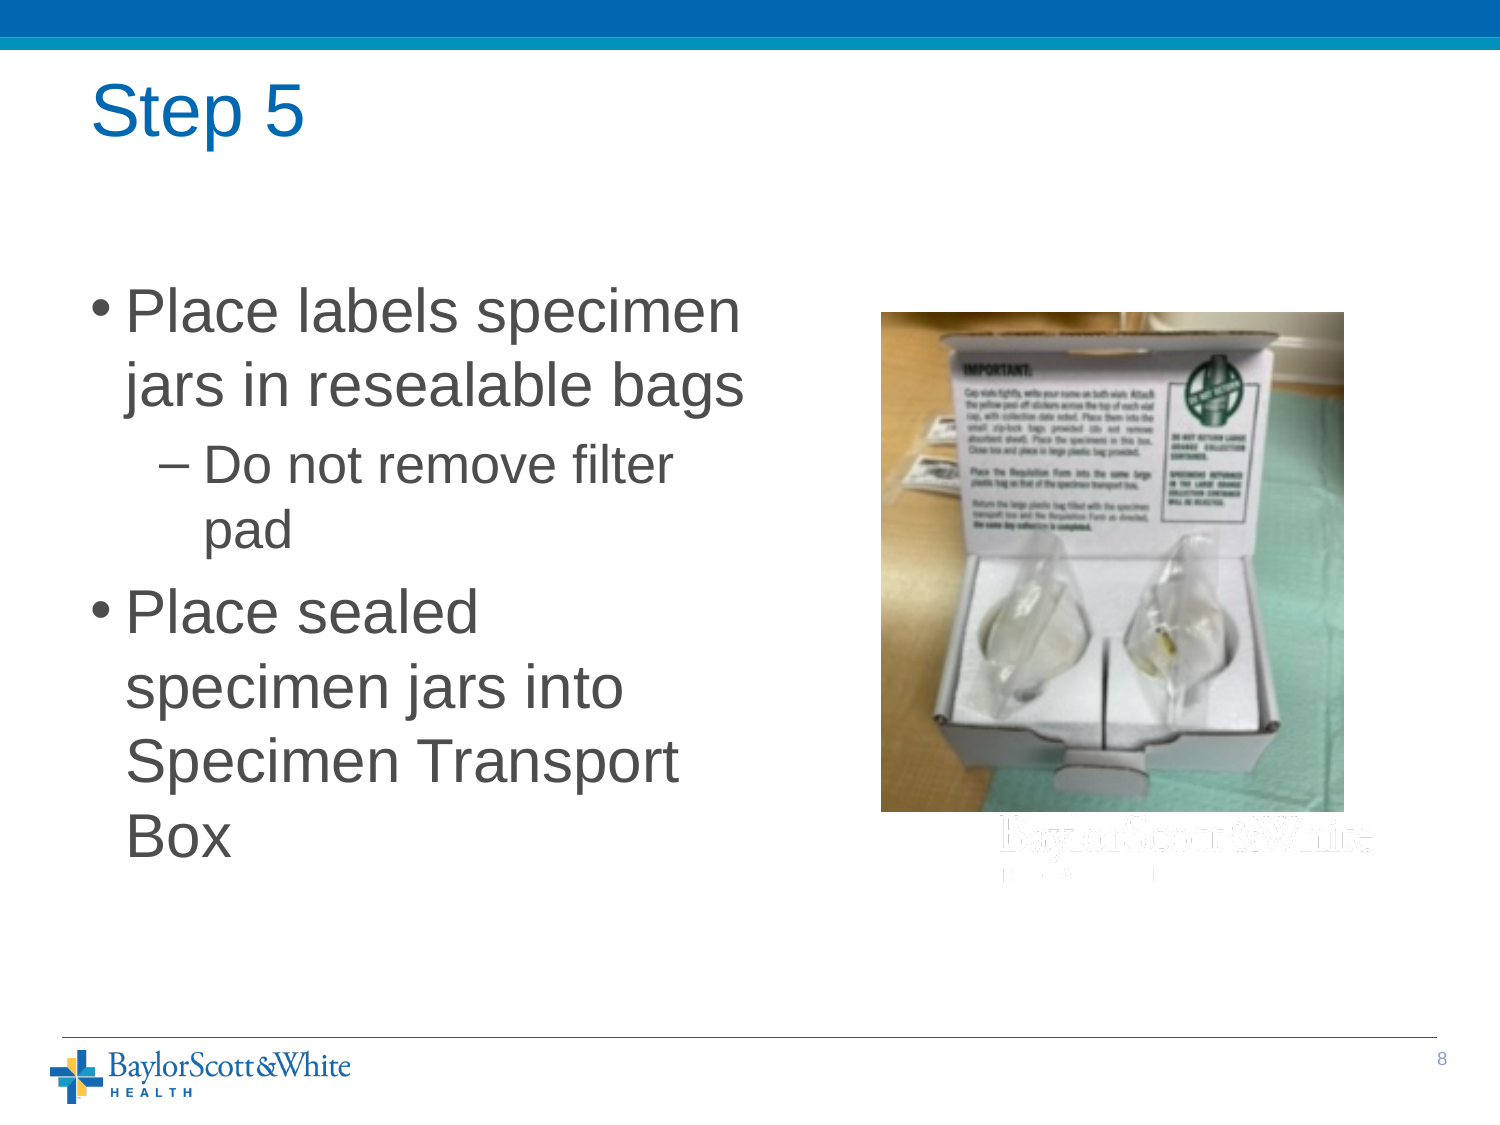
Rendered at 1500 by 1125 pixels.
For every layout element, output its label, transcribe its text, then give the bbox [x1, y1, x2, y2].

slide_number 7 [1112, 1027, 1463, 1088]
picture [880, 312, 1344, 812]
list Place labels specimen jars in resealable bags Do not remove filter pad Place sealed specimen jars into Specimen Transport Box [75, 262, 763, 950]
title Step 5 [75, 12, 1425, 200]
